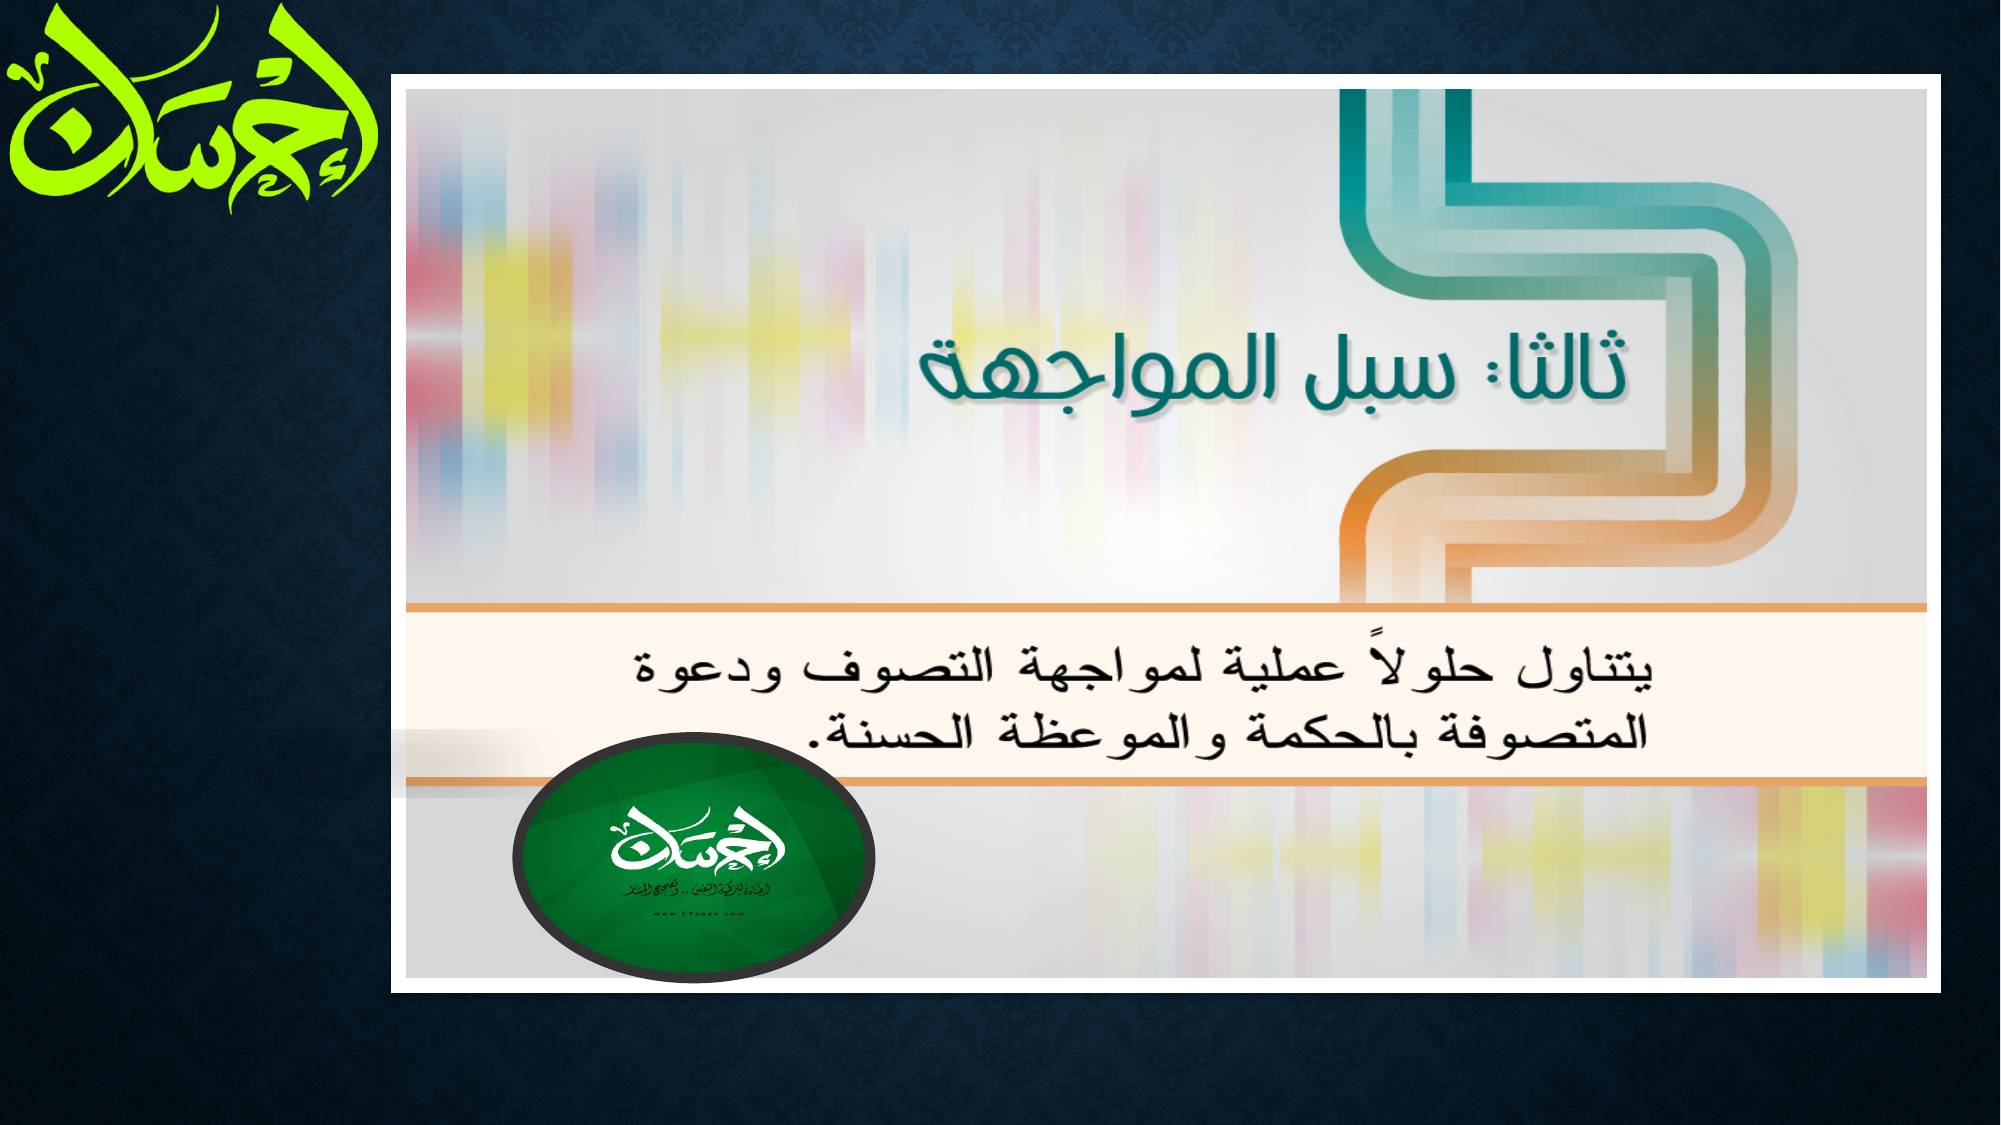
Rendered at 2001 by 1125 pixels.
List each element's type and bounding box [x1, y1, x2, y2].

picture [0, 0, 1928, 979]
